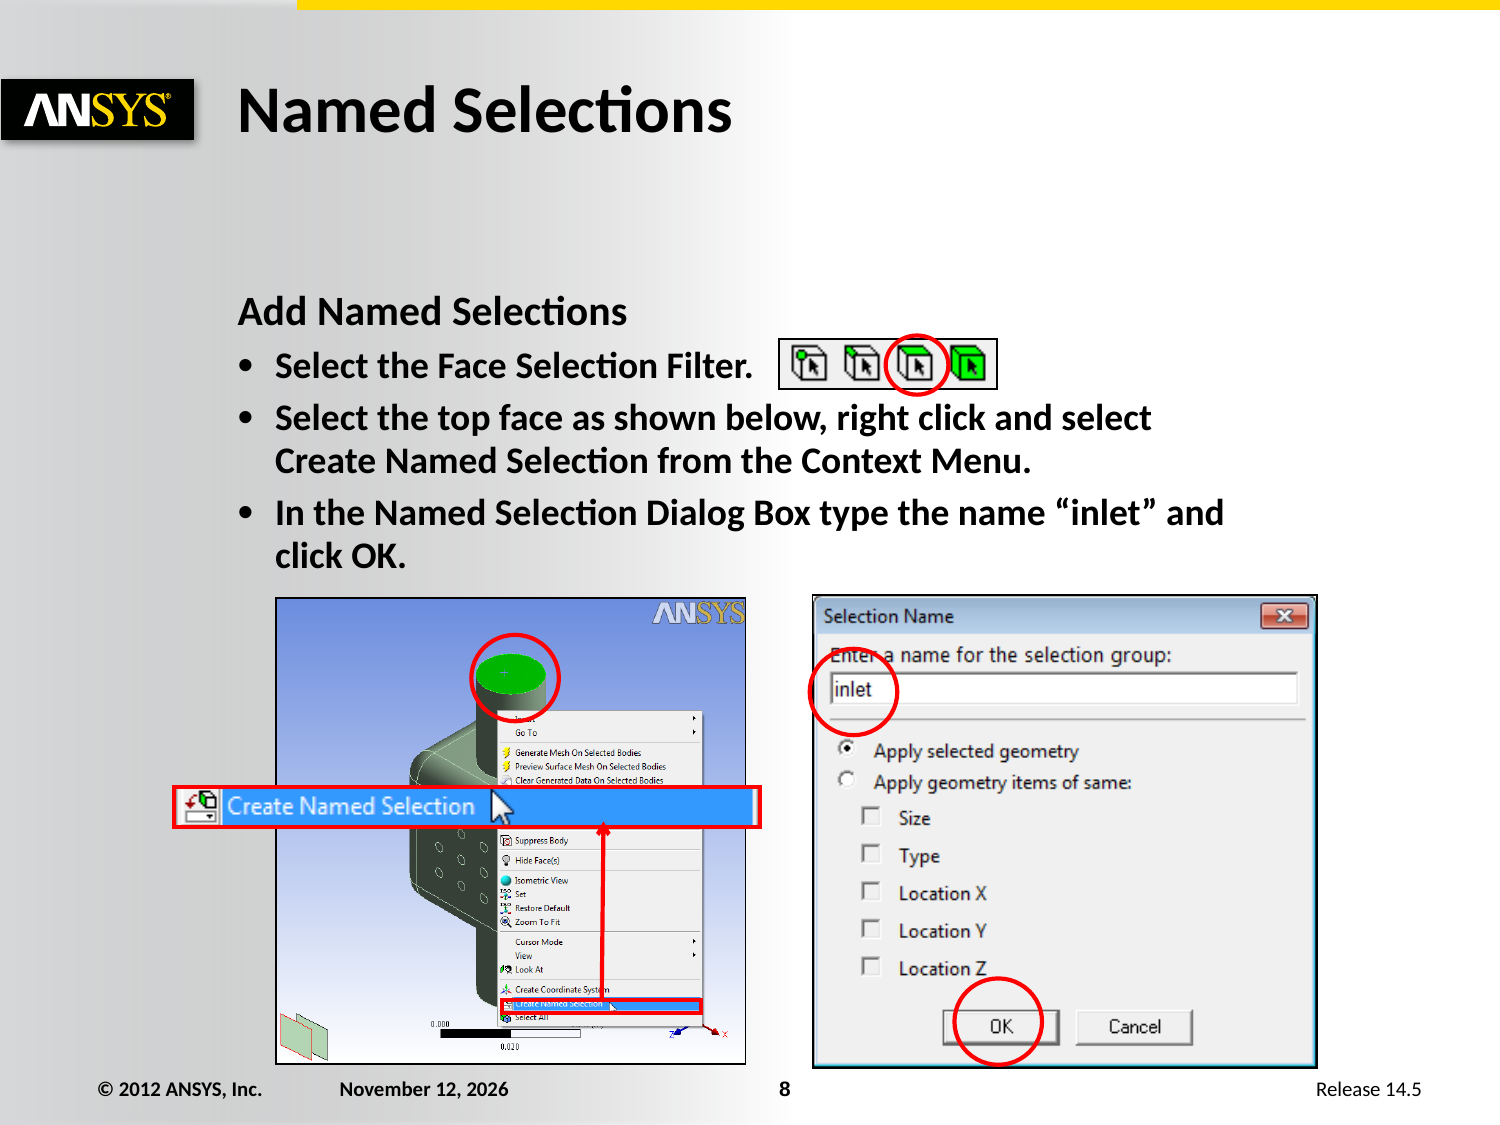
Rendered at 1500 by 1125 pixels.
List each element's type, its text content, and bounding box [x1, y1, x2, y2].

picture [812, 595, 1317, 1068]
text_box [779, 335, 997, 395]
picture [175, 598, 759, 1064]
title Named Selections [237, 74, 1407, 176]
list Add Named Selections Select the Face Selection Filter. Select the top face as shown below, right click and select Create Named Selection from the Context Menu. In the Named Selection Dialog Box type the name “inlet” and click OK. [237, 287, 1238, 901]
